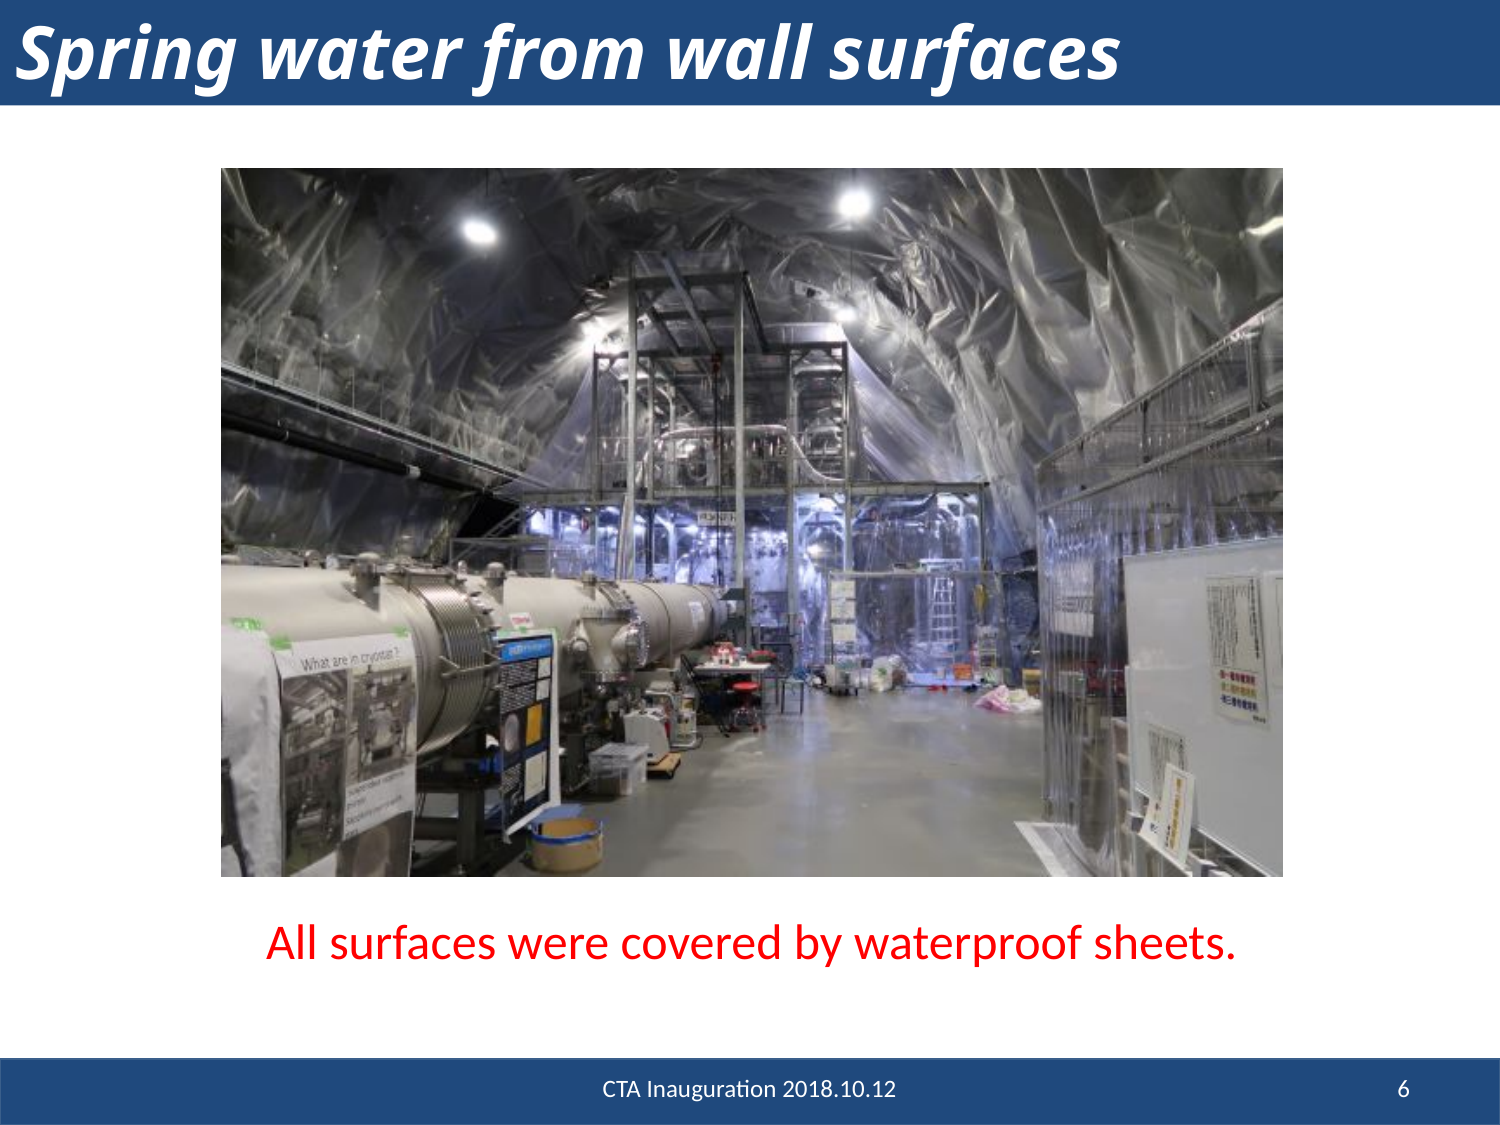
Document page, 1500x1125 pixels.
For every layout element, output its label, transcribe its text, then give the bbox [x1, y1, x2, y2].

footer CTA Inauguration 2018.10.12 [512, 1057, 988, 1118]
text_box [0, 1058, 1500, 1125]
picture [221, 168, 1283, 877]
text_box All surfaces were covered by waterproof sheets. [251, 901, 1253, 977]
slide_number 6 [1074, 1057, 1425, 1118]
title Spring water from wall surfaces [0, 0, 1500, 106]
